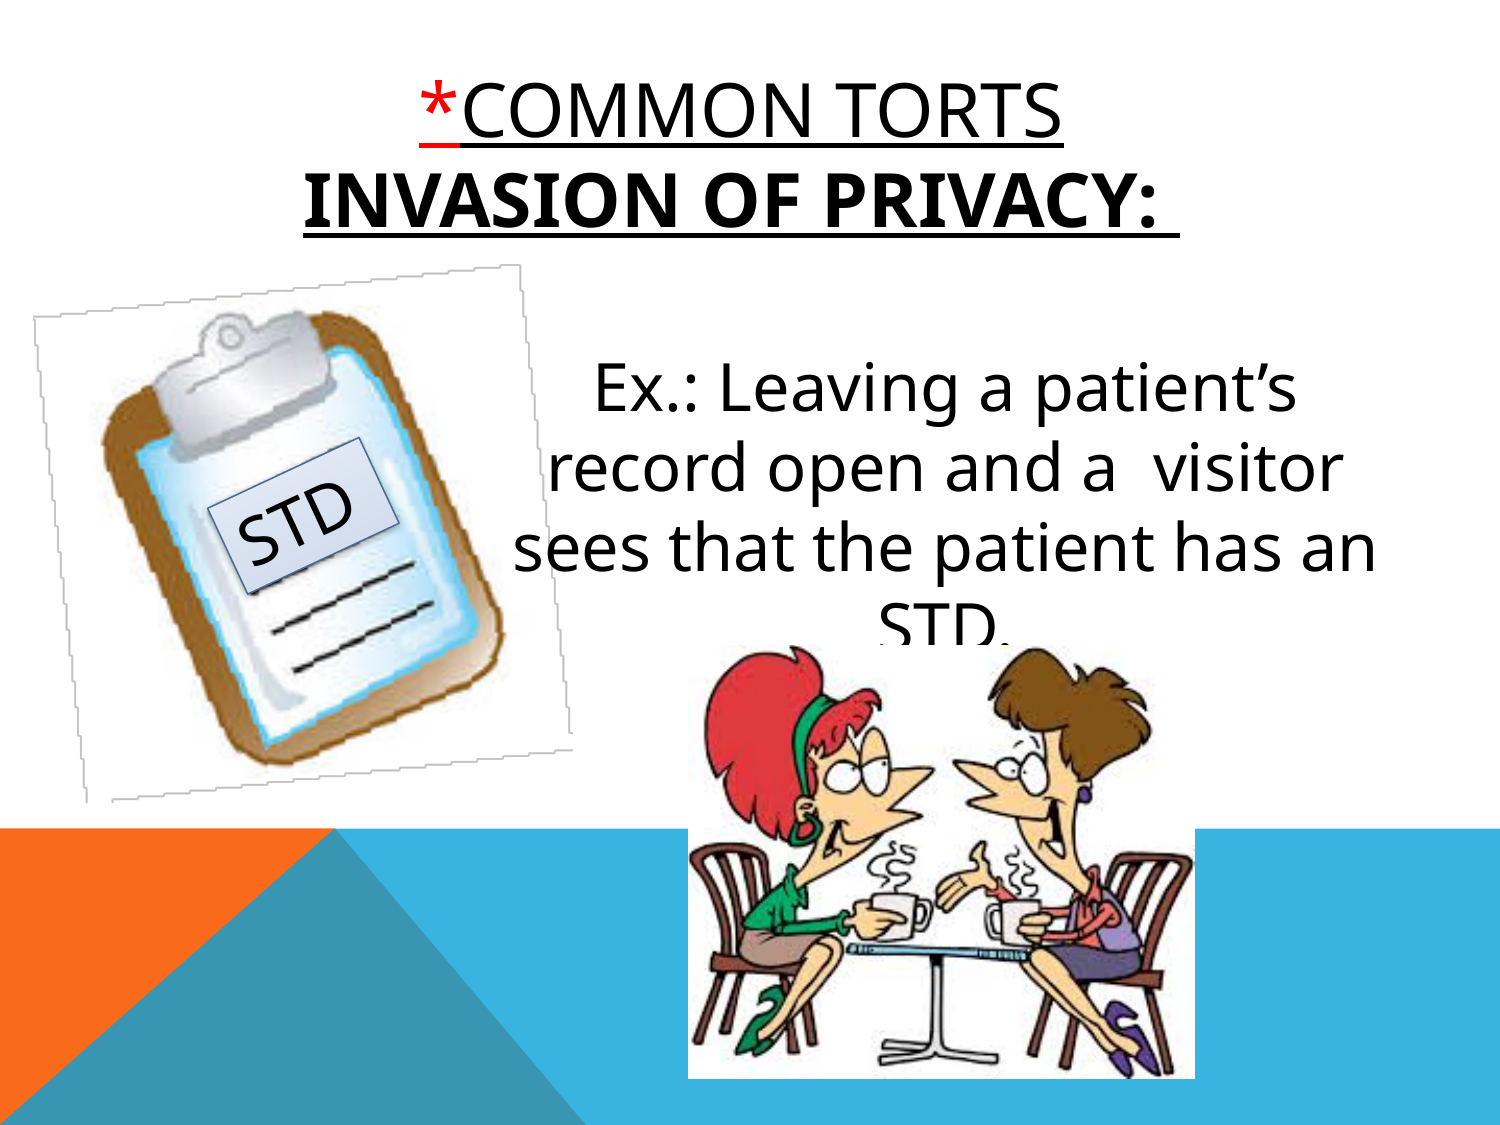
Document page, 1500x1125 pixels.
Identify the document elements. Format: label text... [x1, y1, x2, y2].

picture [35, 266, 573, 803]
text_box Ex.: Leaving a patient’s record open and a visitor sees that the patient has an STD. [553, 337, 1397, 673]
title *Common Torts Invasion of Privacy: [124, 89, 1359, 306]
picture [687, 644, 1195, 1079]
